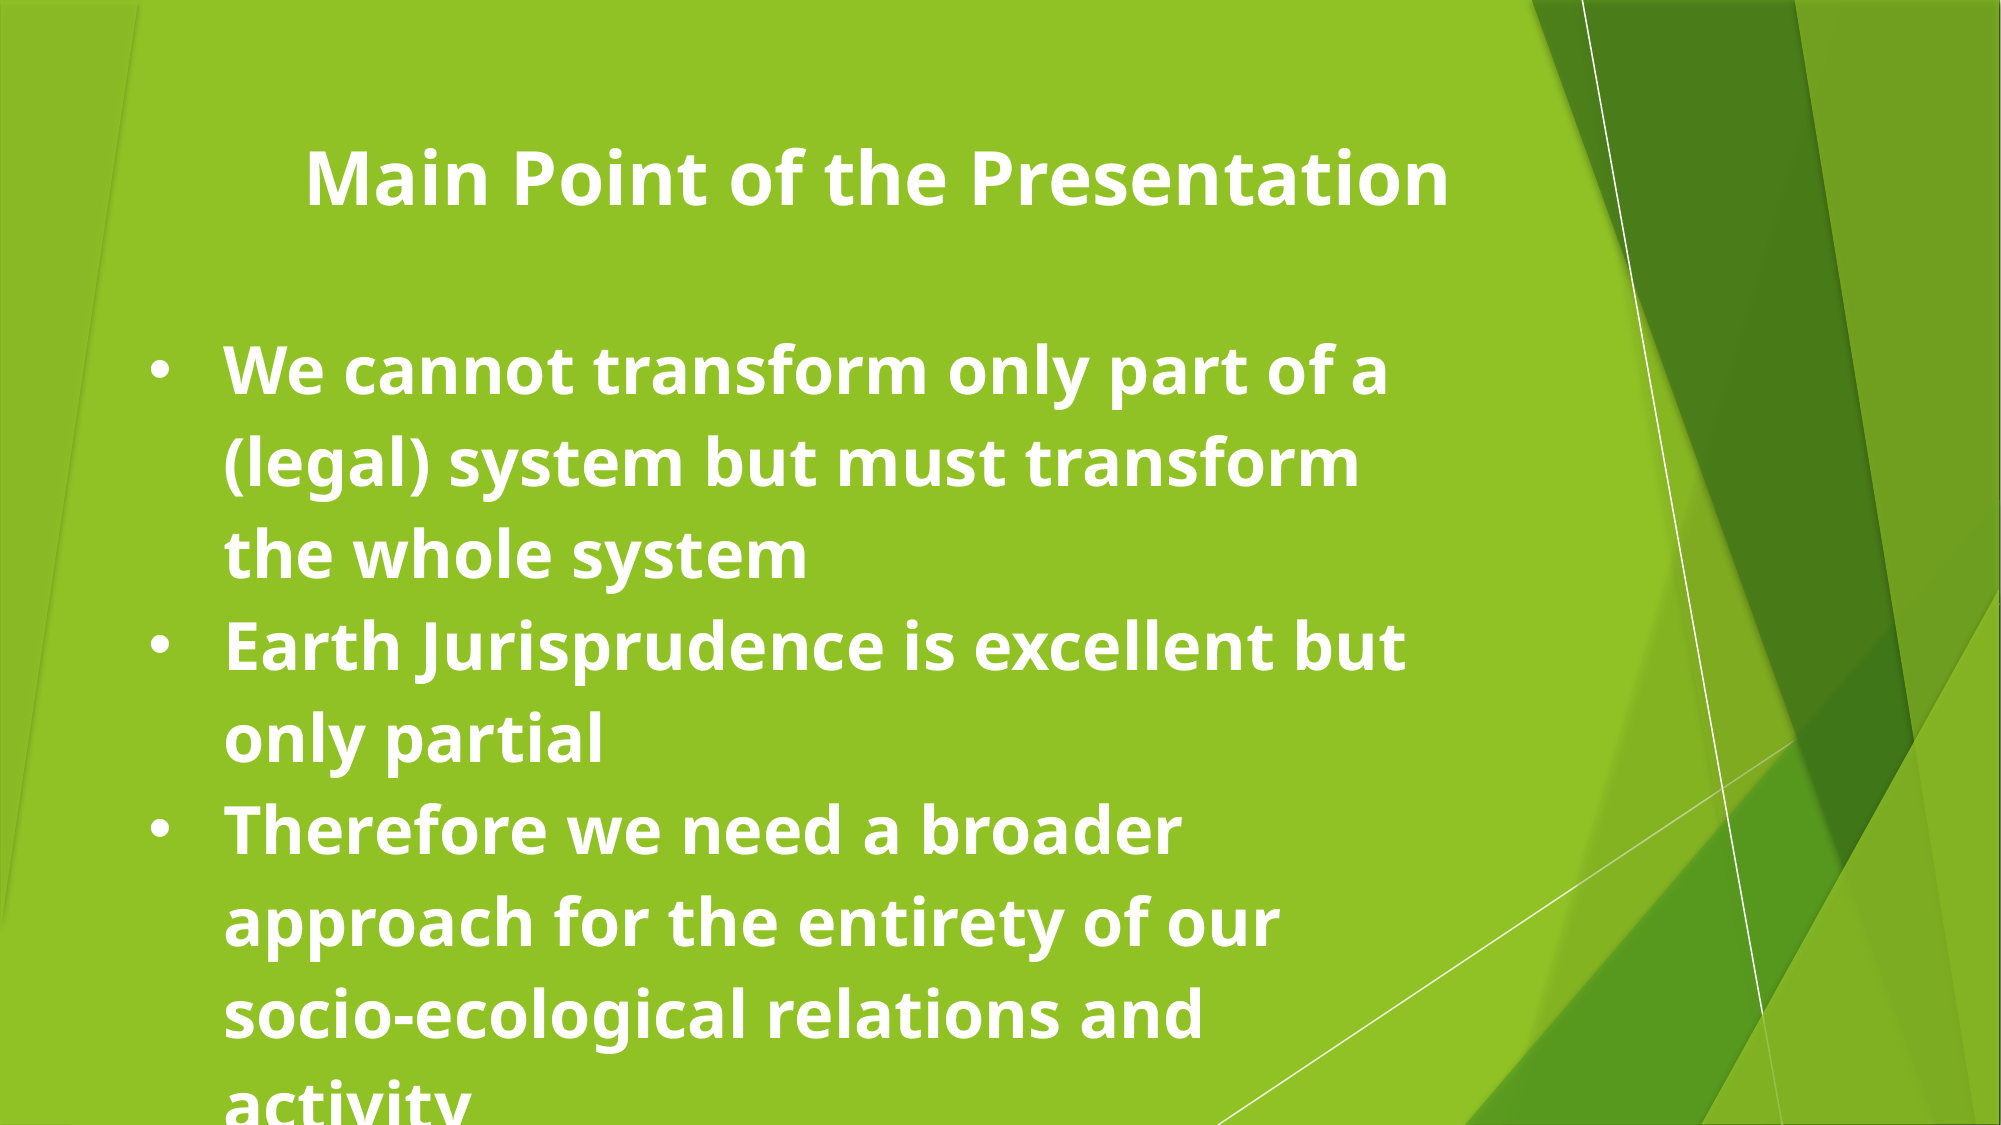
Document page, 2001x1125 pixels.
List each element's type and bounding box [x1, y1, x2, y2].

text_box [0, 0, 2000, 1125]
